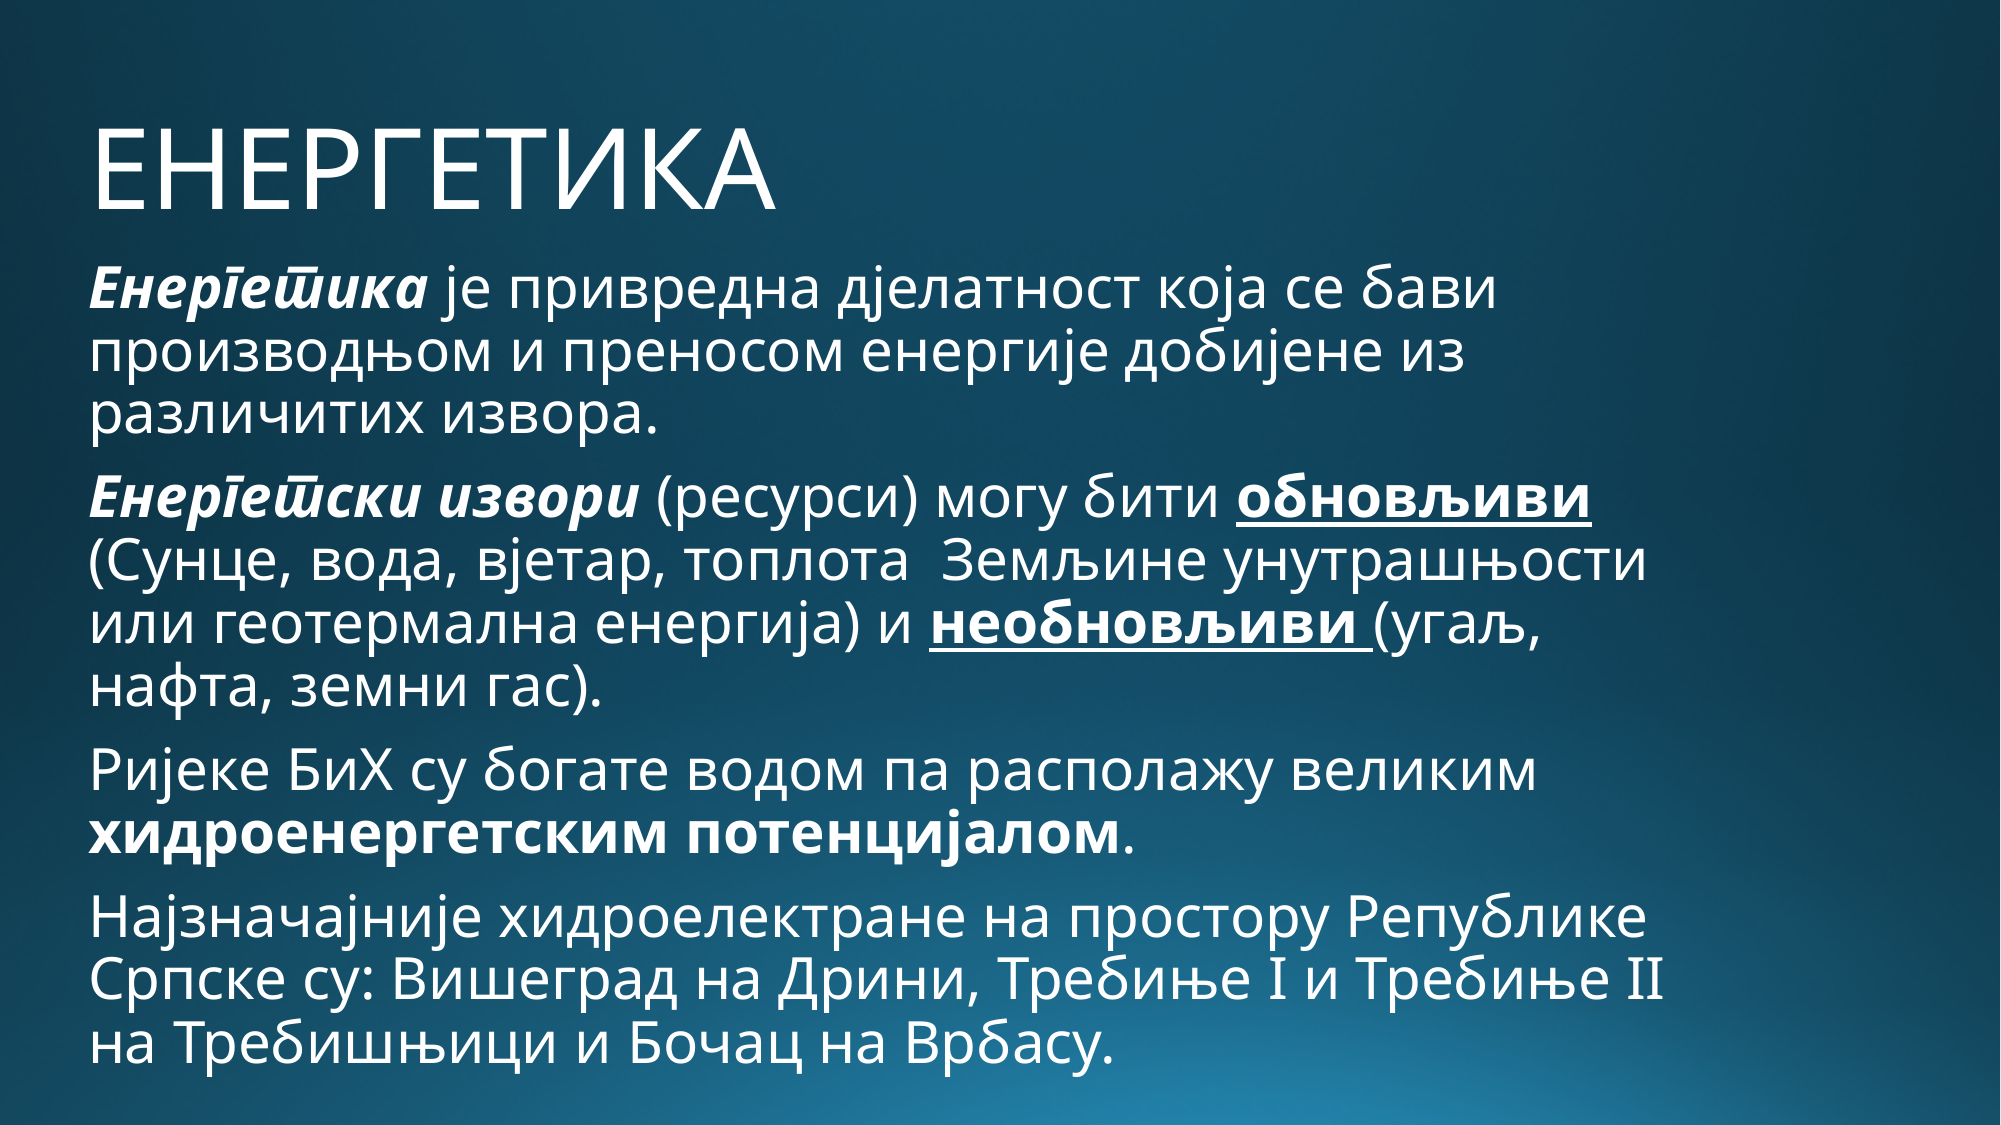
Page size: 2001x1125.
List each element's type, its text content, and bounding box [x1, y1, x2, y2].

picture [0, 0, 2001, 1125]
list Енергетика је привредна дјелатност која се бави производњом и преносом енергије добијене из различитих извора. Енергетски извори (ресурси) могу бити обновљиви (Сунце, вода, вјетар, топлота Земљине унутрашњости или геотермална енергија) и необновљиви (угаљ, нафта, земни гас). Ријеке БиХ су богате водом па располажу великим хидроенергетским потенцијалом. Најзначајније хидроелектране на простору Републике Српске су: Вишеград на Дрини, Требиње I и Требиње II на Требишњици и Бочац на Врбасу. [73, 250, 1752, 964]
title ЕНЕРГЕТИКА [73, 64, 1799, 282]
